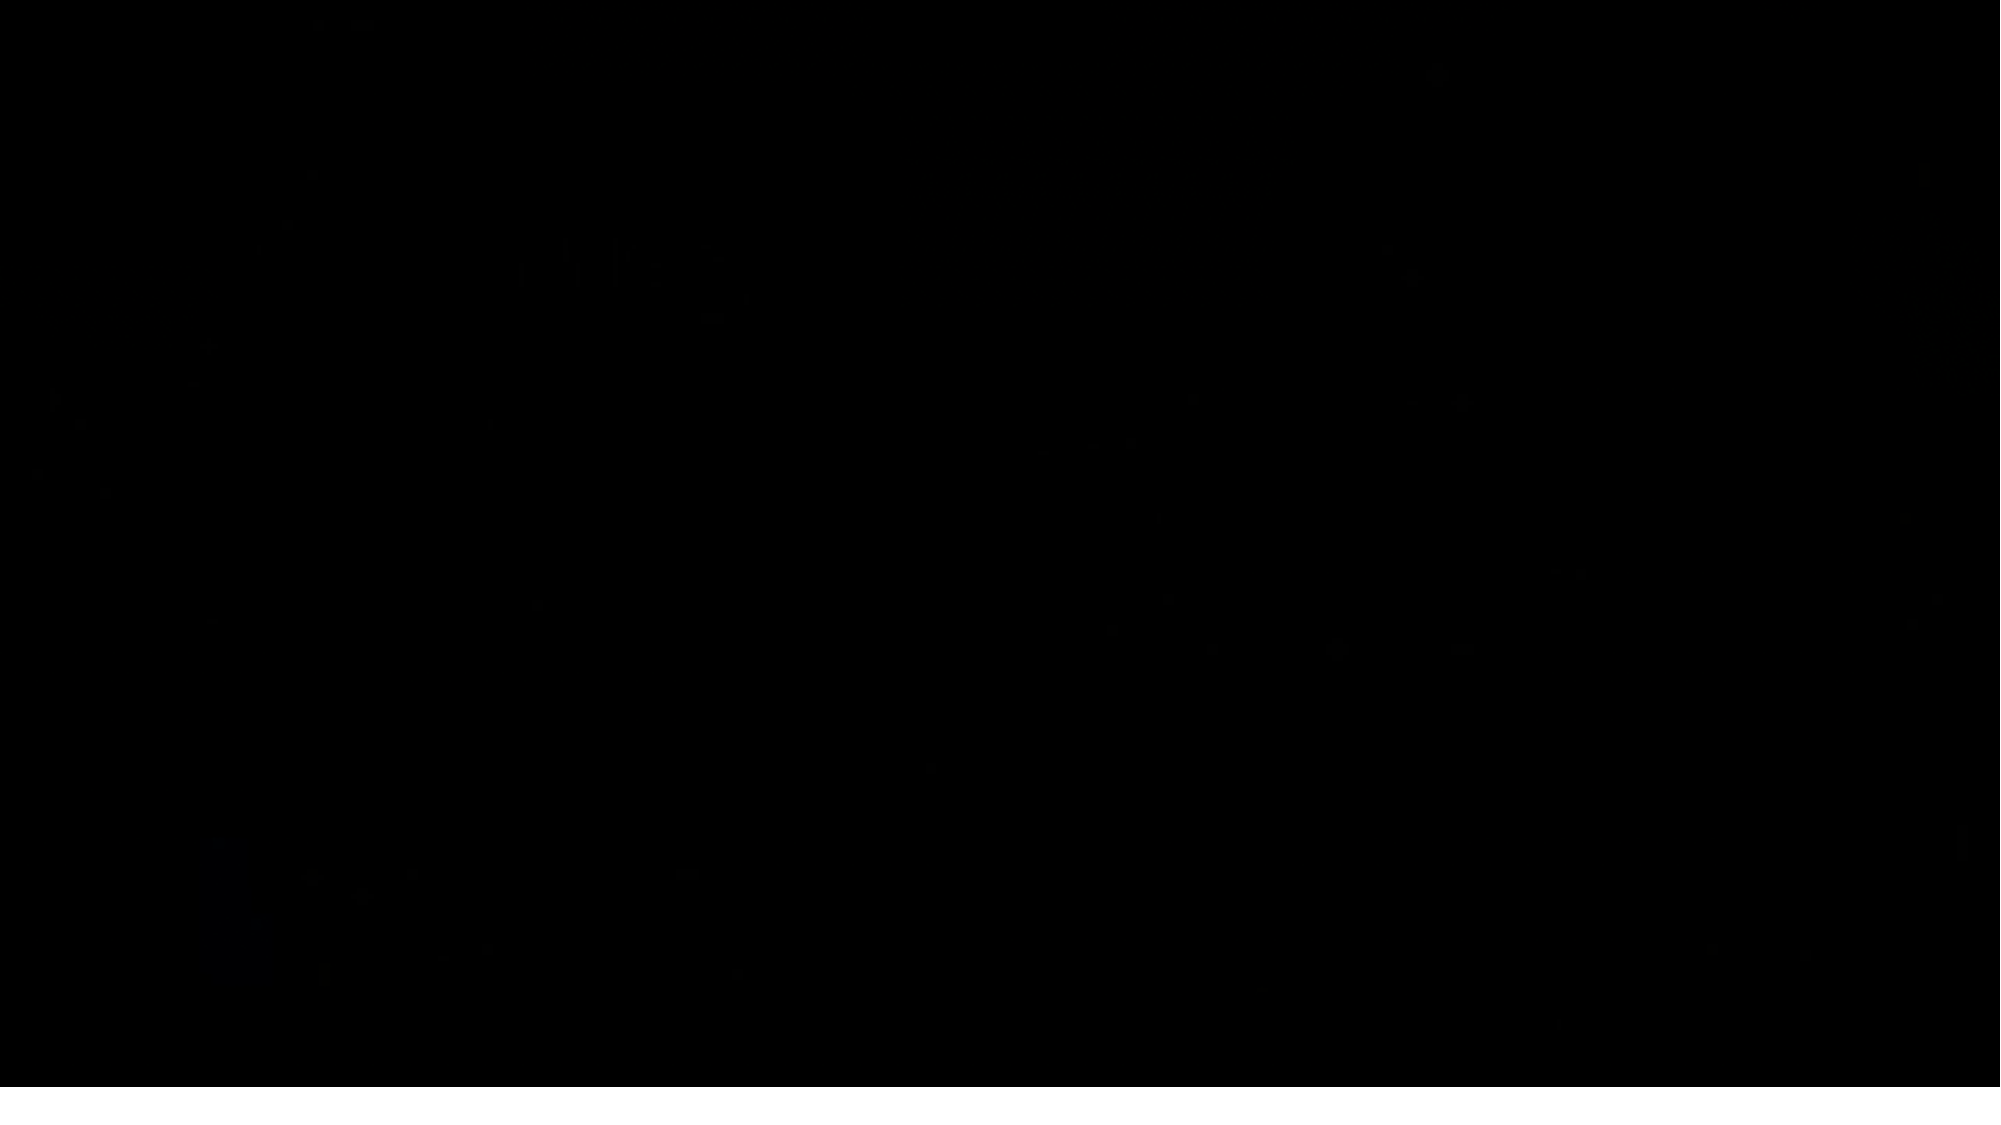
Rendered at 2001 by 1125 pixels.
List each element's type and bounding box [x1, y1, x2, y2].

list [0, 0, 2000, 1088]
